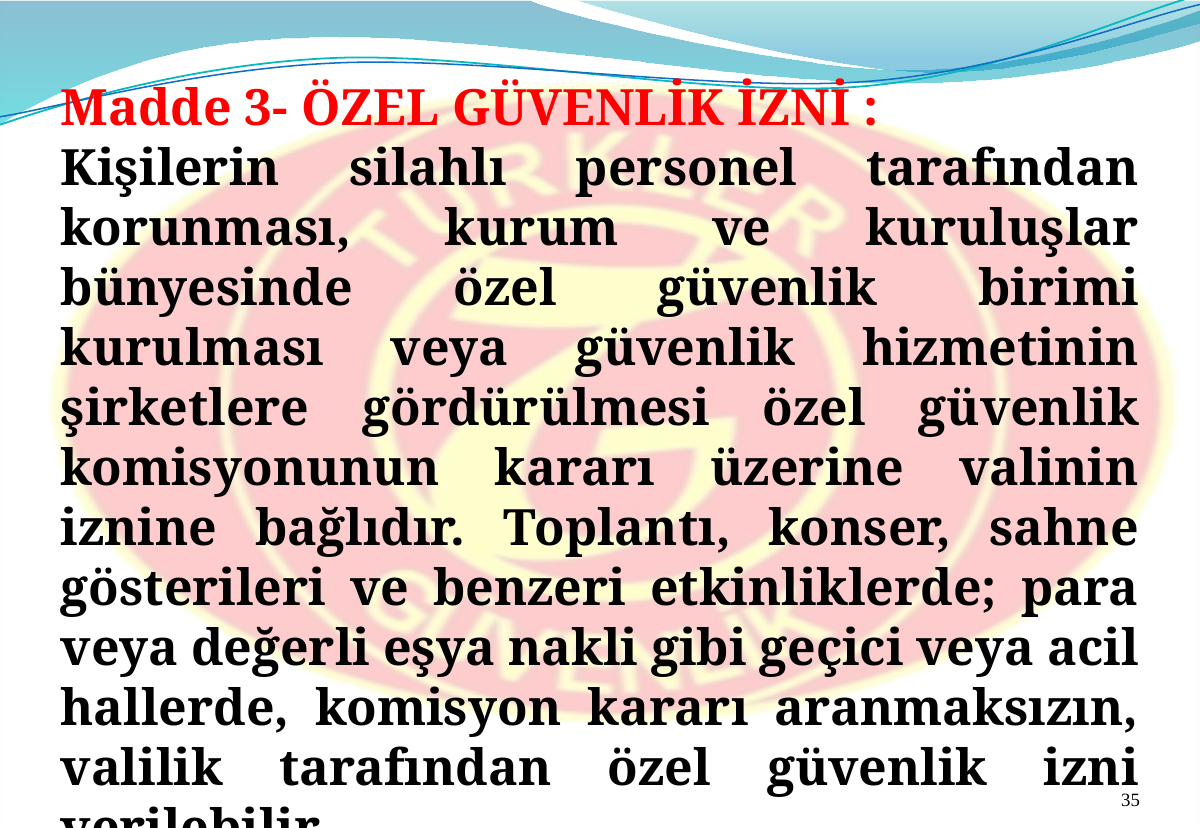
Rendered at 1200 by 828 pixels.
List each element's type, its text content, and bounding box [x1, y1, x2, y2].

text_box Madde 3- ÖZEL GÜVENLİK İZNİ : Kişilerin silahlı personel tarafından korunması, kurum ve kuruluşlar bünyesinde özel güvenlik birimi kurulması veya güvenlik hizmetinin şirketlere gördürülmesi özel güvenlik komisyonunun kararı üzerine valinin iznine bağlıdır. Toplantı, konser, sahne gösterileri ve benzeri etkinliklerde; para veya değerli eşya nakli gibi geçici veya acil hallerde, komisyon kararı aranmaksızın, valilik tarafından özel güvenlik izni verilebilir. [60, 73, 1139, 828]
